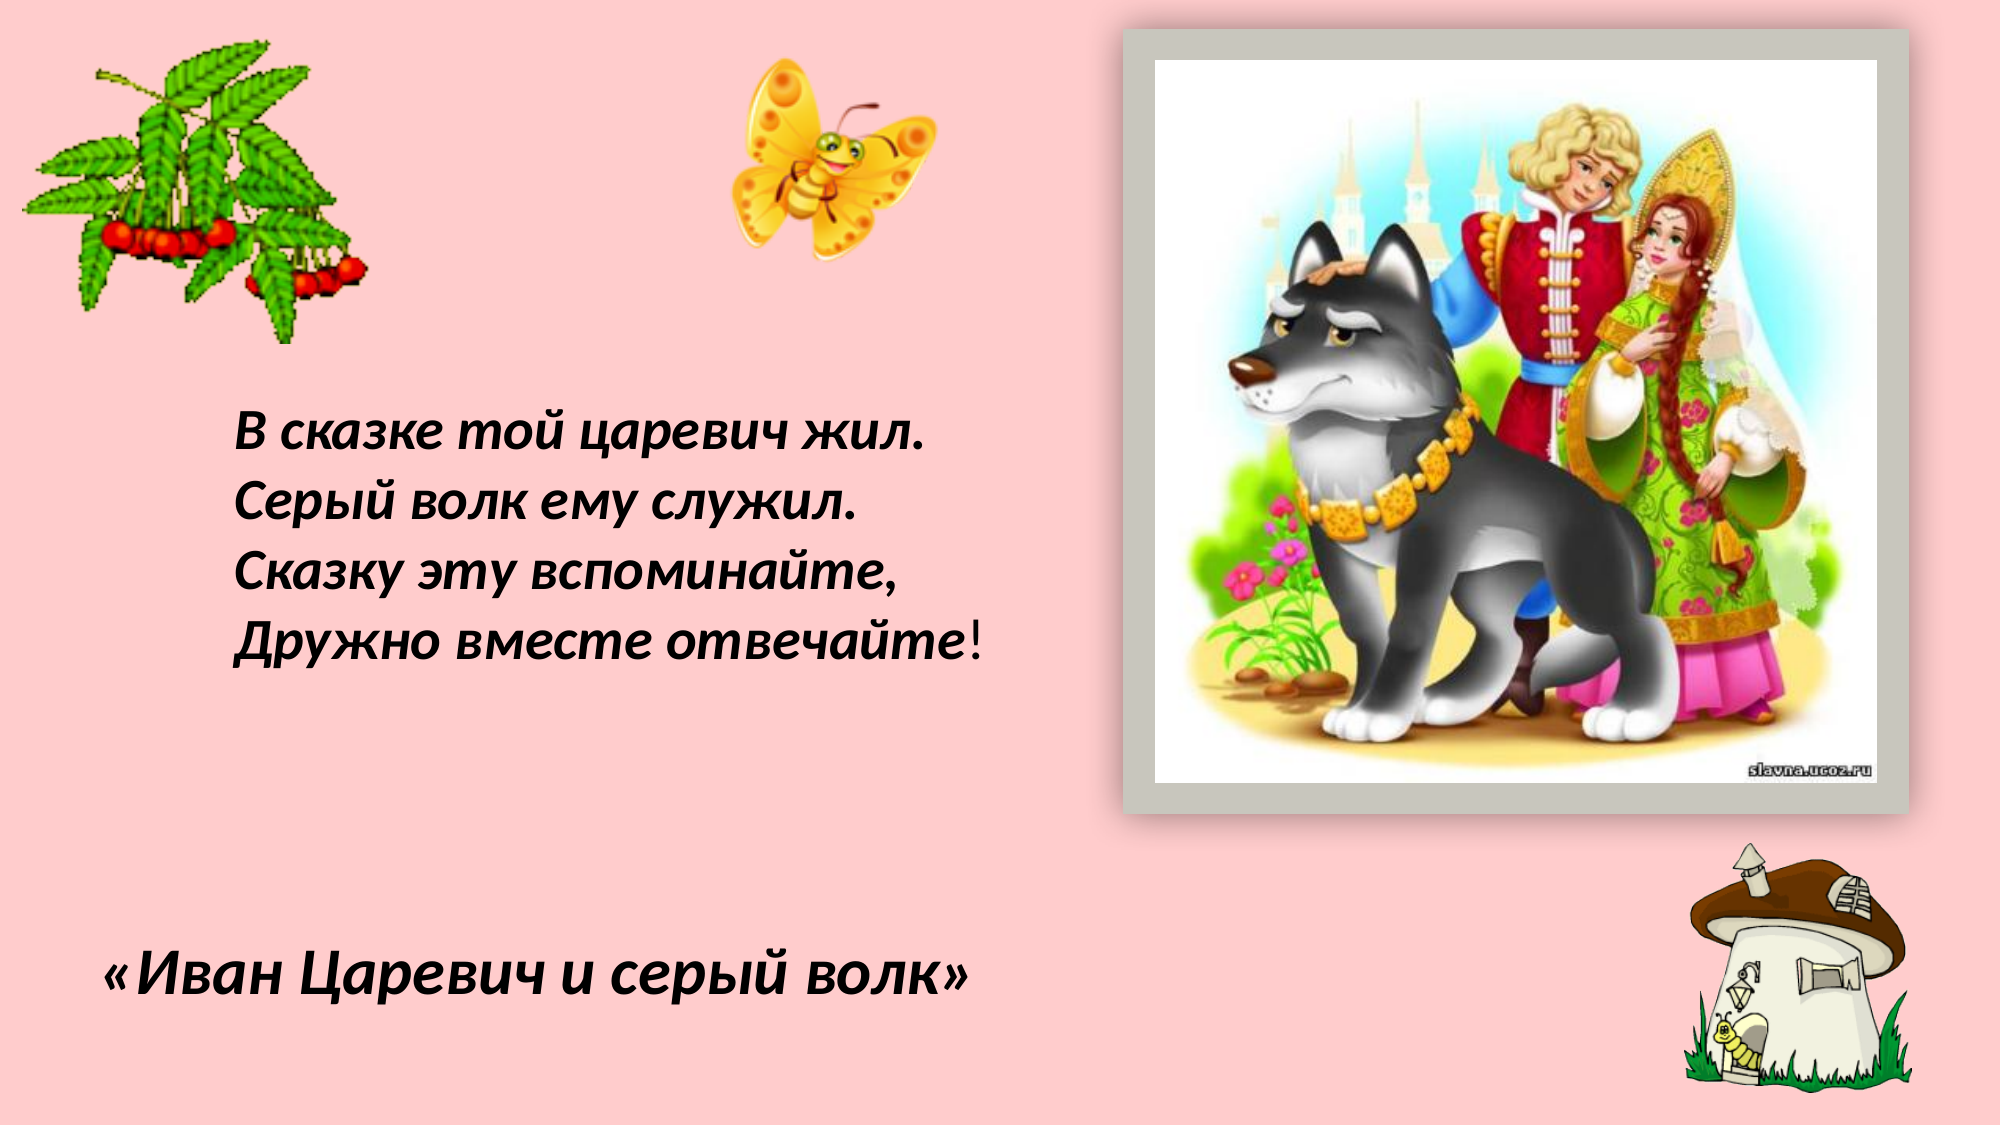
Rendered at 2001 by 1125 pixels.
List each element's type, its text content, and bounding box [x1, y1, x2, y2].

text_box «Иван Царевич и серый волк» [85, 920, 1065, 1015]
picture [1154, 60, 1878, 783]
picture [22, 32, 375, 344]
text_box В сказке той царевич жил. Серый волк ему служил. Сказку эту вспоминайте, Дружно вместе отвечайте! [219, 384, 1045, 679]
picture [1684, 843, 1912, 1093]
picture [666, 32, 980, 345]
